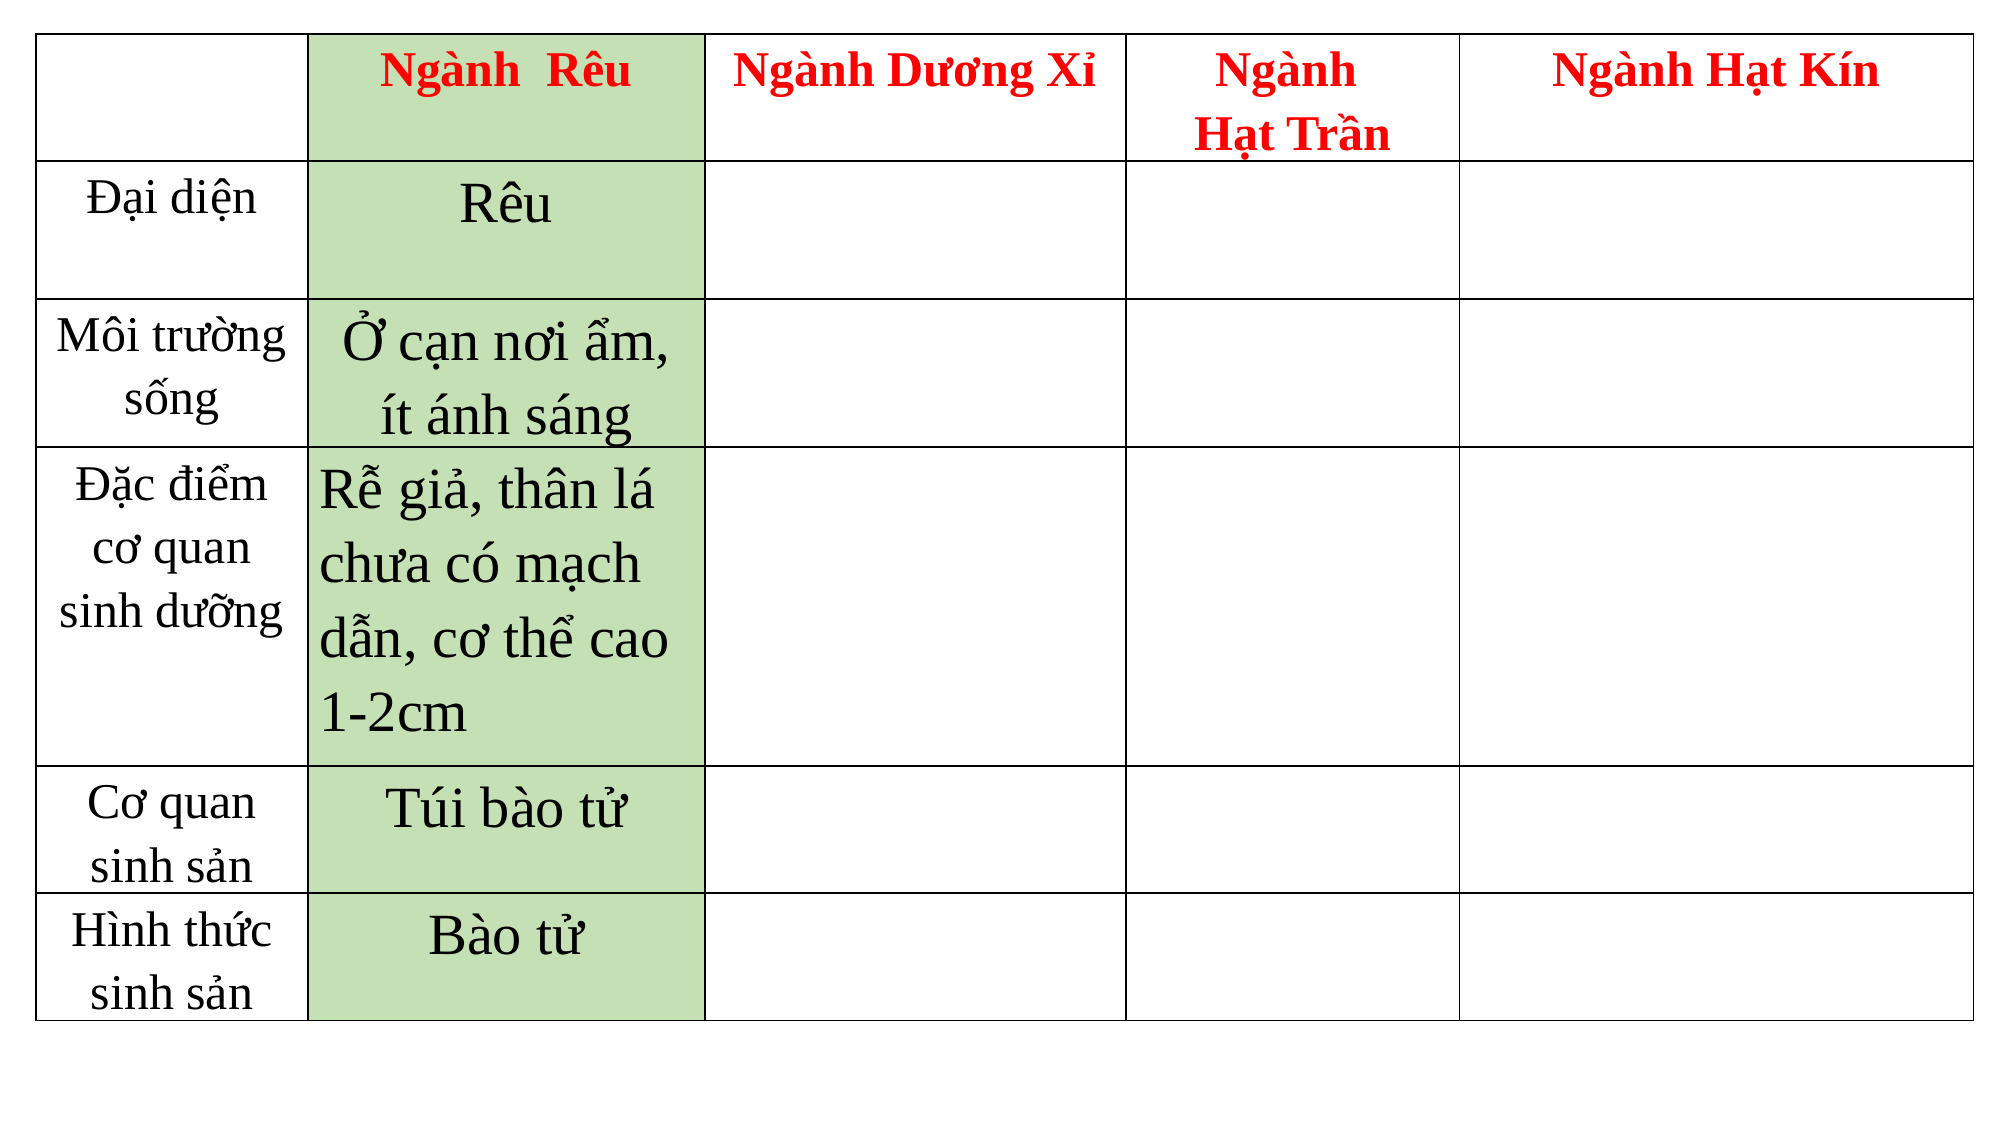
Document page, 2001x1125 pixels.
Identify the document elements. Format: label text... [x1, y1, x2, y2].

table_cell Đặc điểm cơ quan sinh dưỡng [37, 448, 307, 765]
table_cell Bào tử [309, 894, 704, 1020]
table_header Ngành Hạt Trần [1127, 35, 1459, 160]
table_cell Cơ quan sinh sản [37, 767, 307, 892]
table_header [37, 35, 307, 160]
table_cell Hình thức sinh sản [37, 894, 307, 1020]
table_cell [1460, 162, 1973, 298]
table_cell Rễ giả, thân lá chưa có mạch dẫn, cơ thể cao 1-2cm [309, 448, 704, 765]
table_cell [1460, 894, 1973, 1020]
table_cell Ở cạn nơi ẩm, ít ánh sáng [309, 300, 704, 446]
table_cell Rêu [309, 162, 704, 298]
table_cell [706, 894, 1125, 1020]
table_cell Túi bào tử [309, 767, 704, 892]
table_header Ngành Hạt Kín [1460, 35, 1973, 160]
table_header Ngành Rêu [309, 35, 704, 160]
table_cell [706, 300, 1125, 446]
table_cell [706, 767, 1125, 892]
table_header Ngành Dương Xỉ [706, 35, 1125, 160]
table_cell [1127, 162, 1459, 298]
table_cell [1460, 300, 1973, 446]
table_cell Môi trường sống [37, 300, 307, 446]
table_cell [1127, 448, 1459, 765]
table_cell [1460, 448, 1973, 765]
table_cell [706, 162, 1125, 298]
table_cell [1460, 767, 1973, 892]
table_cell Đại diện [37, 162, 307, 298]
table_cell [1127, 300, 1459, 446]
table_cell [706, 448, 1125, 765]
table_cell [1127, 894, 1459, 1020]
table_cell [1127, 767, 1459, 892]
